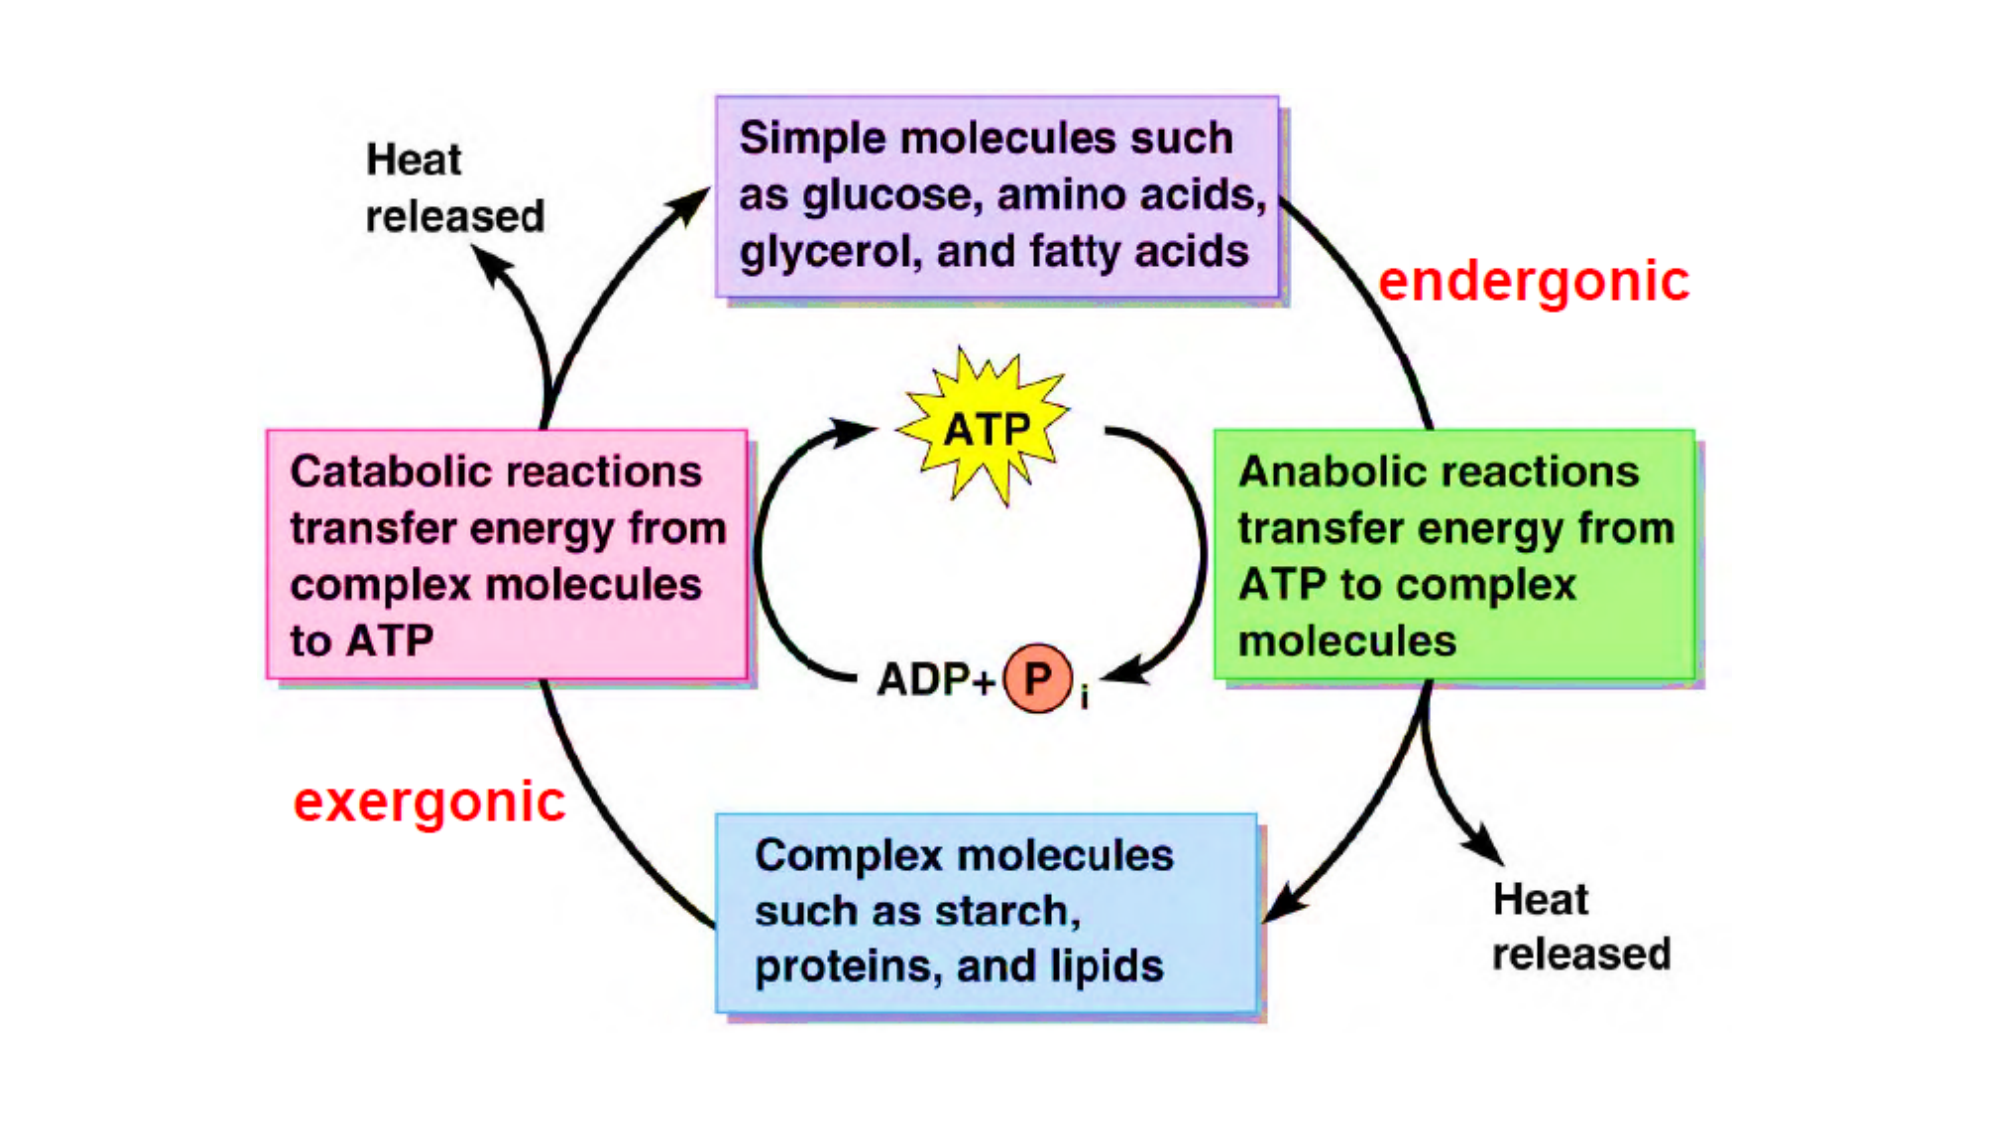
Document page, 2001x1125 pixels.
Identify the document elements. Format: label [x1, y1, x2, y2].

picture [257, 88, 1733, 1038]
